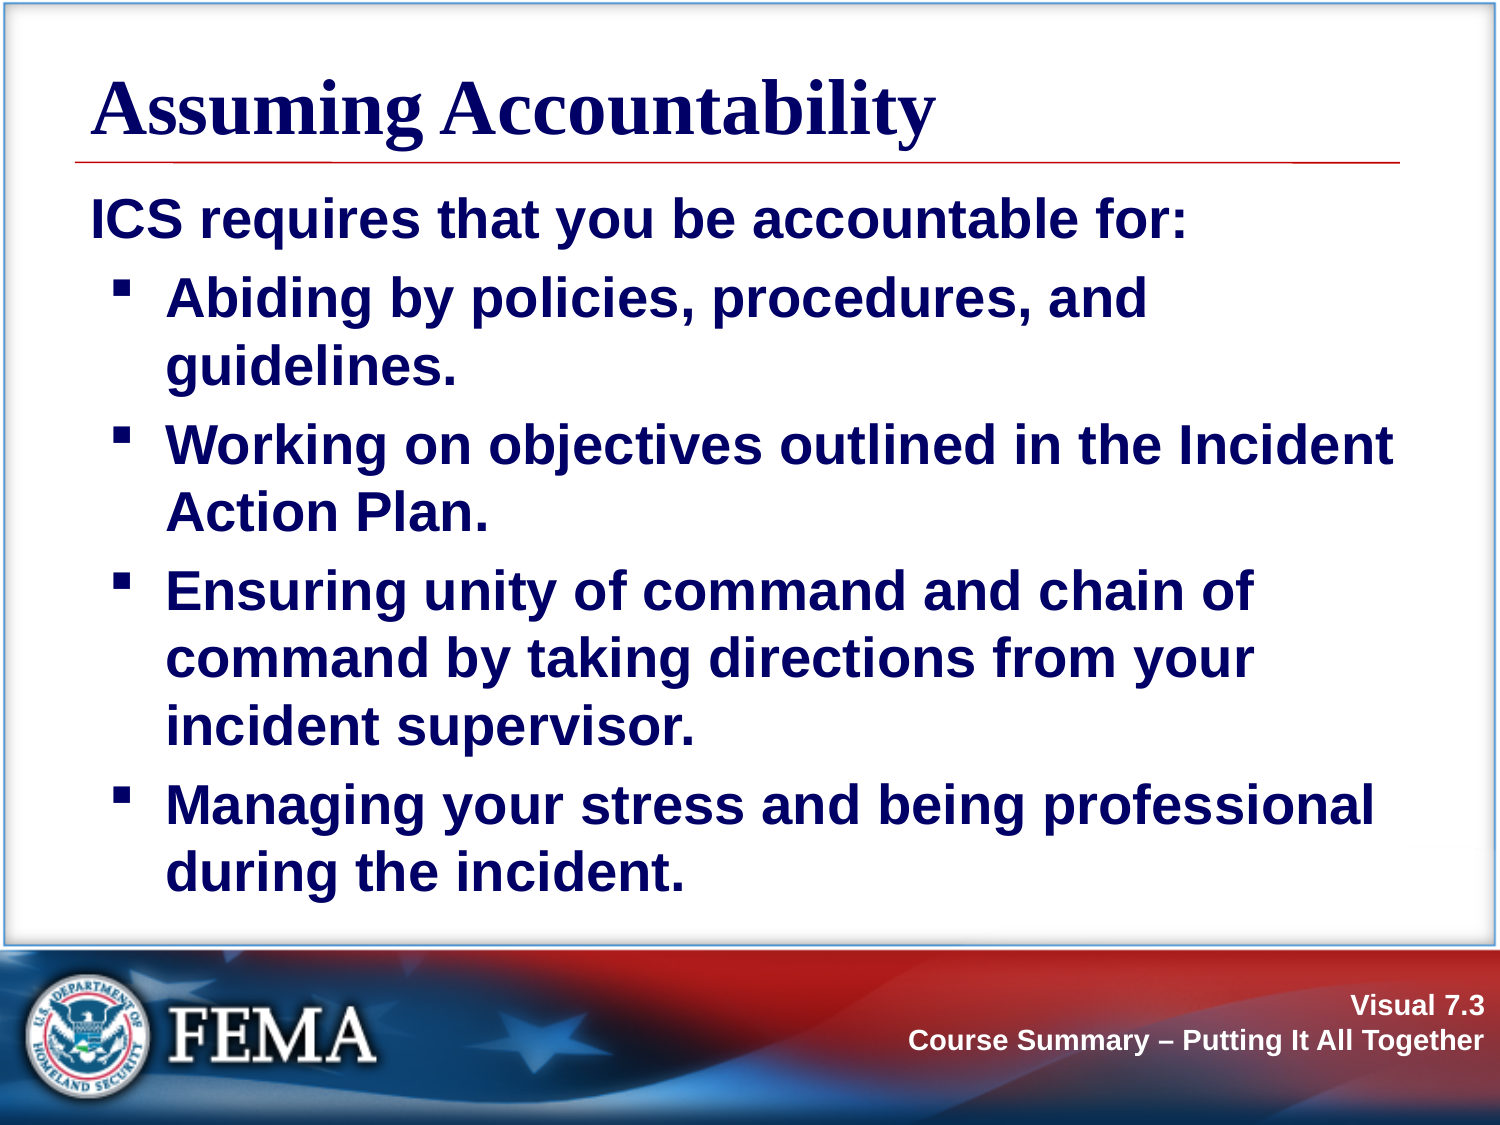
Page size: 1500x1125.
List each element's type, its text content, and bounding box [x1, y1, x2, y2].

picture [0, 0, 1500, 1125]
list ICS requires that you be accountable for: Abiding by policies, procedures, and guidelines. Working on objectives outlined in the Incident Action Plan. Ensuring unity of command and chain of command by taking directions from your incident supervisor. Managing your stress and being professional during the incident. [75, 175, 1425, 938]
title Assuming Accountability [75, 50, 1425, 155]
